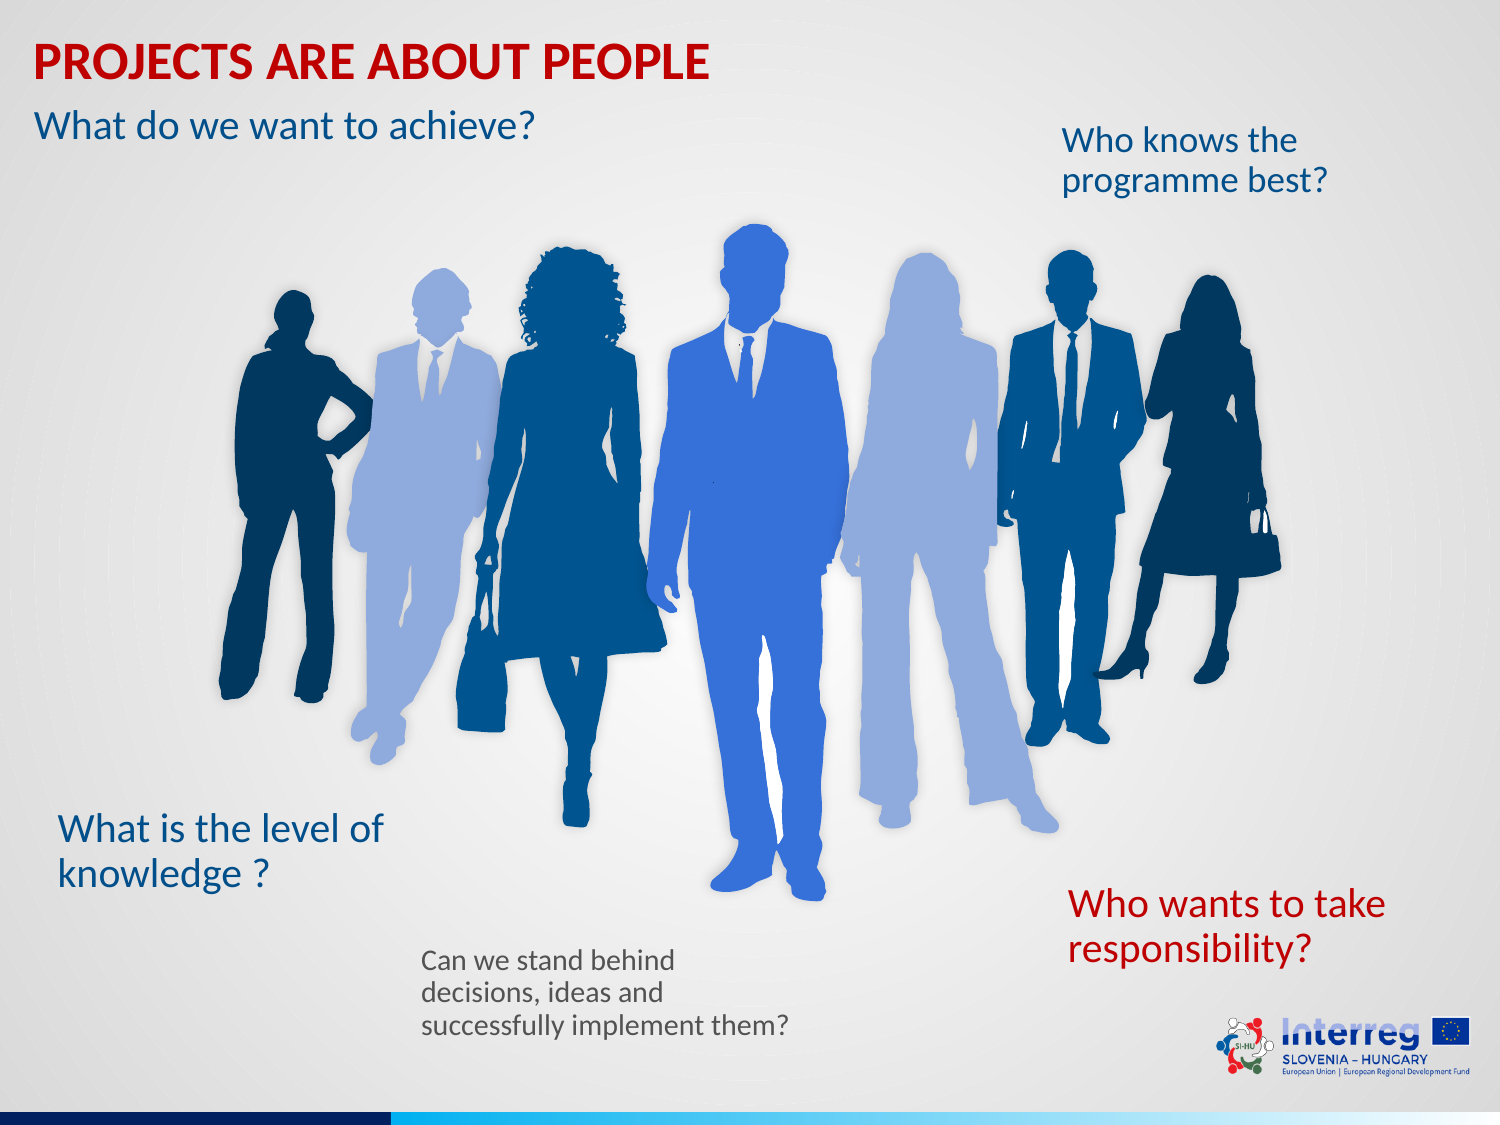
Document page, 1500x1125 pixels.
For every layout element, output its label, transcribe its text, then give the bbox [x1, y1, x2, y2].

text_box Can we stand behind decisions, ideas and successfully implement them? [405, 937, 807, 1073]
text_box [645, 223, 879, 902]
picture [1198, 997, 1487, 1094]
text_box [218, 290, 345, 704]
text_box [988, 248, 1148, 747]
text_box What is the level of knowledge ? [42, 798, 443, 935]
text_box [879, 252, 1059, 834]
text_box Who wants to take responsibility? [1052, 873, 1454, 1009]
text_box Who knows the programme best? [1046, 112, 1447, 209]
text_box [1091, 274, 1282, 685]
list What do we want to achieve? [18, 95, 847, 192]
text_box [345, 267, 509, 766]
text_box [509, 246, 645, 828]
title PROJECTS ARE ABOUT PEOPLE [18, 26, 1313, 99]
